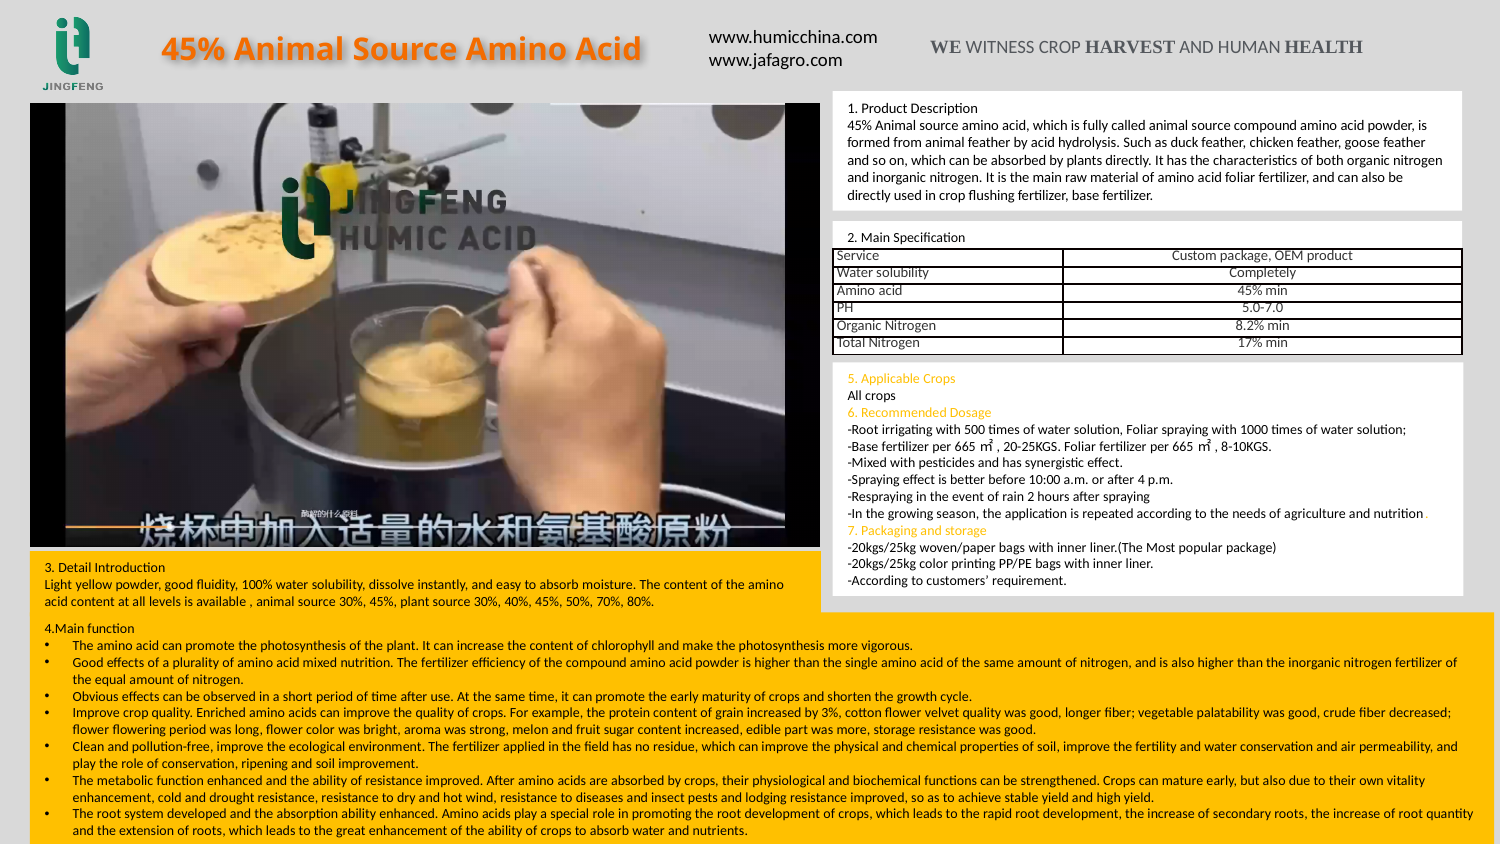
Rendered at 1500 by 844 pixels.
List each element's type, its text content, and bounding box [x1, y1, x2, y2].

text_box 1. Product Description 45% Animal source amino acid, which is fully called animal source compound amino acid powder, is formed from animal feather by acid hydrolysis. Such as duck feather, chicken feather, goose feather and so on, which can be absorbed by plants directly. It has the characteristics of both organic nitrogen and inorganic nitrogen. It is the main raw material of amino acid foliar fertilizer, and can also be directly used in crop flushing fertilizer, base fertilizer. [832, 91, 1463, 211]
text_box 45% Animal Source Amino Acid [146, 21, 658, 74]
text_box 4.Main function The amino acid can promote the photosynthesis of the plant. It can increase the content of chlorophyll and make the photosynthesis more vigorous. Good effects of a plurality of amino acid mixed nutrition. The fertilizer efficiency of the compound amino acid powder is higher than the single amino acid of the same amount of nitrogen, and is also higher than the inorganic nitrogen fertilizer of the equal amount of nitrogen. Obvious effects can be observed in a short period of time after use. At the same time, it can promote the early maturity of crops and shorten the growth cycle. Improve crop quality. Enriched amino acids can improve the quality of crops. For example, the protein content of grain increased by 3%, cotton flower velvet quality was good, longer fiber; vegetable palatability was good, crude fiber decreased; flower flowering period was long, flower color was bright, aroma was strong, melon and fruit sugar content increased, edible part was more, storage resistance was good. Clean and pollution-free, improve the ecological environment. The fertilizer applied in the field has no residue, which can improve the physical and chemical properties of soil, improve the fertility and water conservation and air permeability, and play the role of conservation, ripening and soil improvement. The metabolic function enhanced and the ability of resistance improved. After amino acids are absorbed by crops, their physiological and biochemical functions can be strengthened. Crops can mature early, but also due to their own vitality enhancement, cold and drought resistance, resistance to dry and hot wind, resistance to diseases and insect pests and lodging resistance improved, so as to achieve stable yield and high yield. The root system developed and the absorption ability enhanced. Amino acids play a special role in promoting the root development of crops, which leads to the rapid root development, the increase of secondary roots, the increase of root quantity and the extension of roots, which leads to the great enhancement of the ability of crops to absorb water and nutrients. [29, 612, 1495, 844]
text_box [0, 0, 1500, 844]
table_cell 45% min [1064, 285, 1461, 301]
table_cell 17% min [1064, 338, 1461, 354]
text_box www.humicchina.com www.jafagro.com [694, 17, 893, 78]
table_cell PH [834, 303, 1062, 318]
table_header Custom package, OEM product [1064, 250, 1461, 266]
table_header Service [834, 250, 1062, 266]
table_cell Amino acid [834, 285, 1062, 301]
text_box 5. Applicable Crops All crops 6. Recommended Dosage -Root irrigating with 500 times of water solution, Foliar spraying with 1000 times of water solution; -Base fertilizer per 665㎡, 20-25KGS. Foliar fertilizer per 665㎡, 8-10KGS. -Mixed with pesticides and has synergistic effect. -Spraying effect is better before 10:00 a.m. or after 4 p.m. -Respraying in the event of rain 2 hours after spraying -In the growing season, the application is repeated according to the needs of agriculture and nutrition. 7. Packaging and storage -20kgs/25kg woven/paper bags with inner liner.(The Most popular package) -20kgs/25kg color printing PP/PE bags with inner liner. -According to customers’ requirement. [832, 362, 1464, 596]
text_box 3. Detail Introduction Light yellow powder, good fluidity, 100% water solubility, dissolve instantly, and easy to absorb moisture. The content of the amino acid content at all levels is available , animal source 30%, 45%, plant source 30%, 40%, 45%, 50%, 70%, 80%. [29, 554, 821, 612]
table_cell 5.0-7.0 [1064, 303, 1461, 318]
picture [24, 11, 112, 102]
text_box WE WITNESS CROP HARVEST AND HUMAN HEALTH [915, 27, 1408, 65]
text_box 2. Main Specification [832, 221, 1463, 248]
table_cell Completely [1064, 268, 1461, 283]
table_cell Water solubility [834, 268, 1062, 283]
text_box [29, 102, 822, 548]
table_cell 8.2% min [1064, 320, 1461, 336]
table_cell Organic Nitrogen [834, 320, 1062, 336]
table_cell Total Nitrogen [834, 338, 1062, 354]
